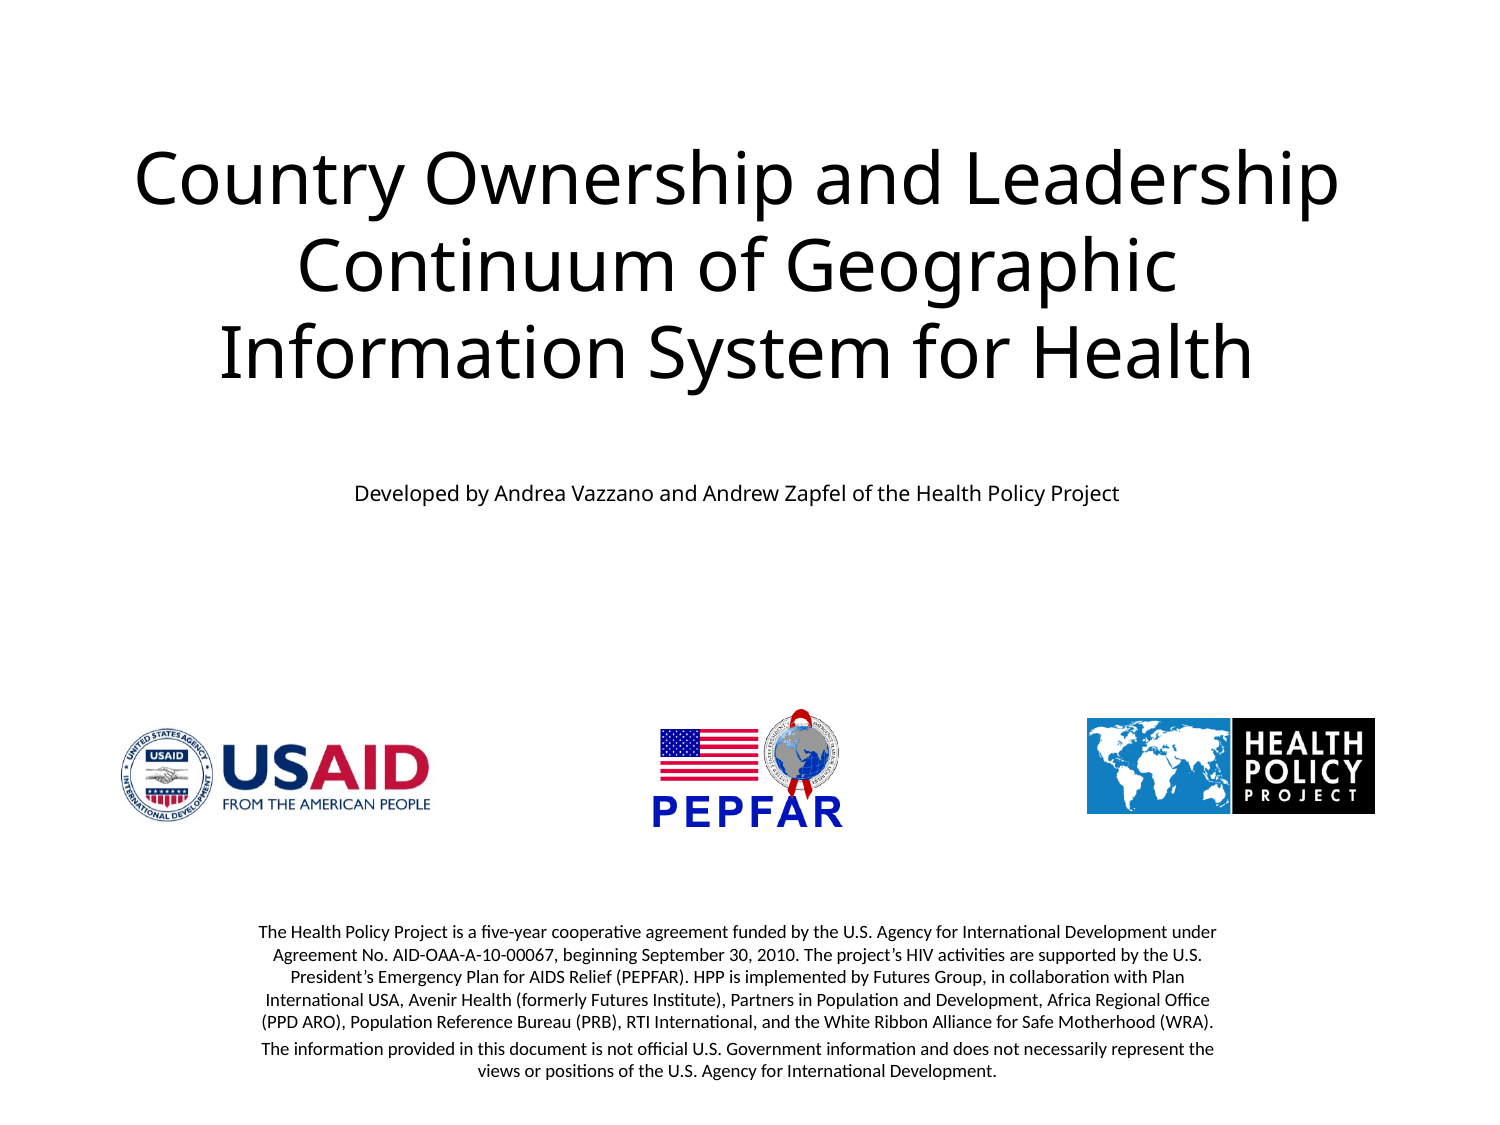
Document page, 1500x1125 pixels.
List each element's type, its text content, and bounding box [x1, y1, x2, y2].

picture [74, 699, 476, 855]
picture [1087, 717, 1376, 814]
picture [637, 695, 876, 837]
title Country Ownership and Leadership Continuum of Geographic Information System for Health Developed by Andrea Vazzano and Andrew Zapfel of the Health Policy Project [99, 99, 1375, 625]
subtitle The Health Policy Project is a five-year cooperative agreement funded by the U.S. Agency for International Development under Agreement No. AID-OAA-A-10-00067, beginning September 30, 2010. The project’s HIV activities are supported by the U.S. President’s Emergency Plan for AIDS Relief (PEPFAR). HPP is implemented by Futures Group, in collaboration with Plan International USA, Avenir Health (formerly Futures Institute), Partners in Population and Development, Africa Regional Office (PPD ARO), Population Reference Bureau (PRB), RTI International, and the White Ribbon Alliance for Safe Motherhood (WRA). The information provided in this document is not official U.S. Government information and does not necessarily represent the views or positions of the U.S. Agency for International Development. [237, 912, 1238, 1125]
